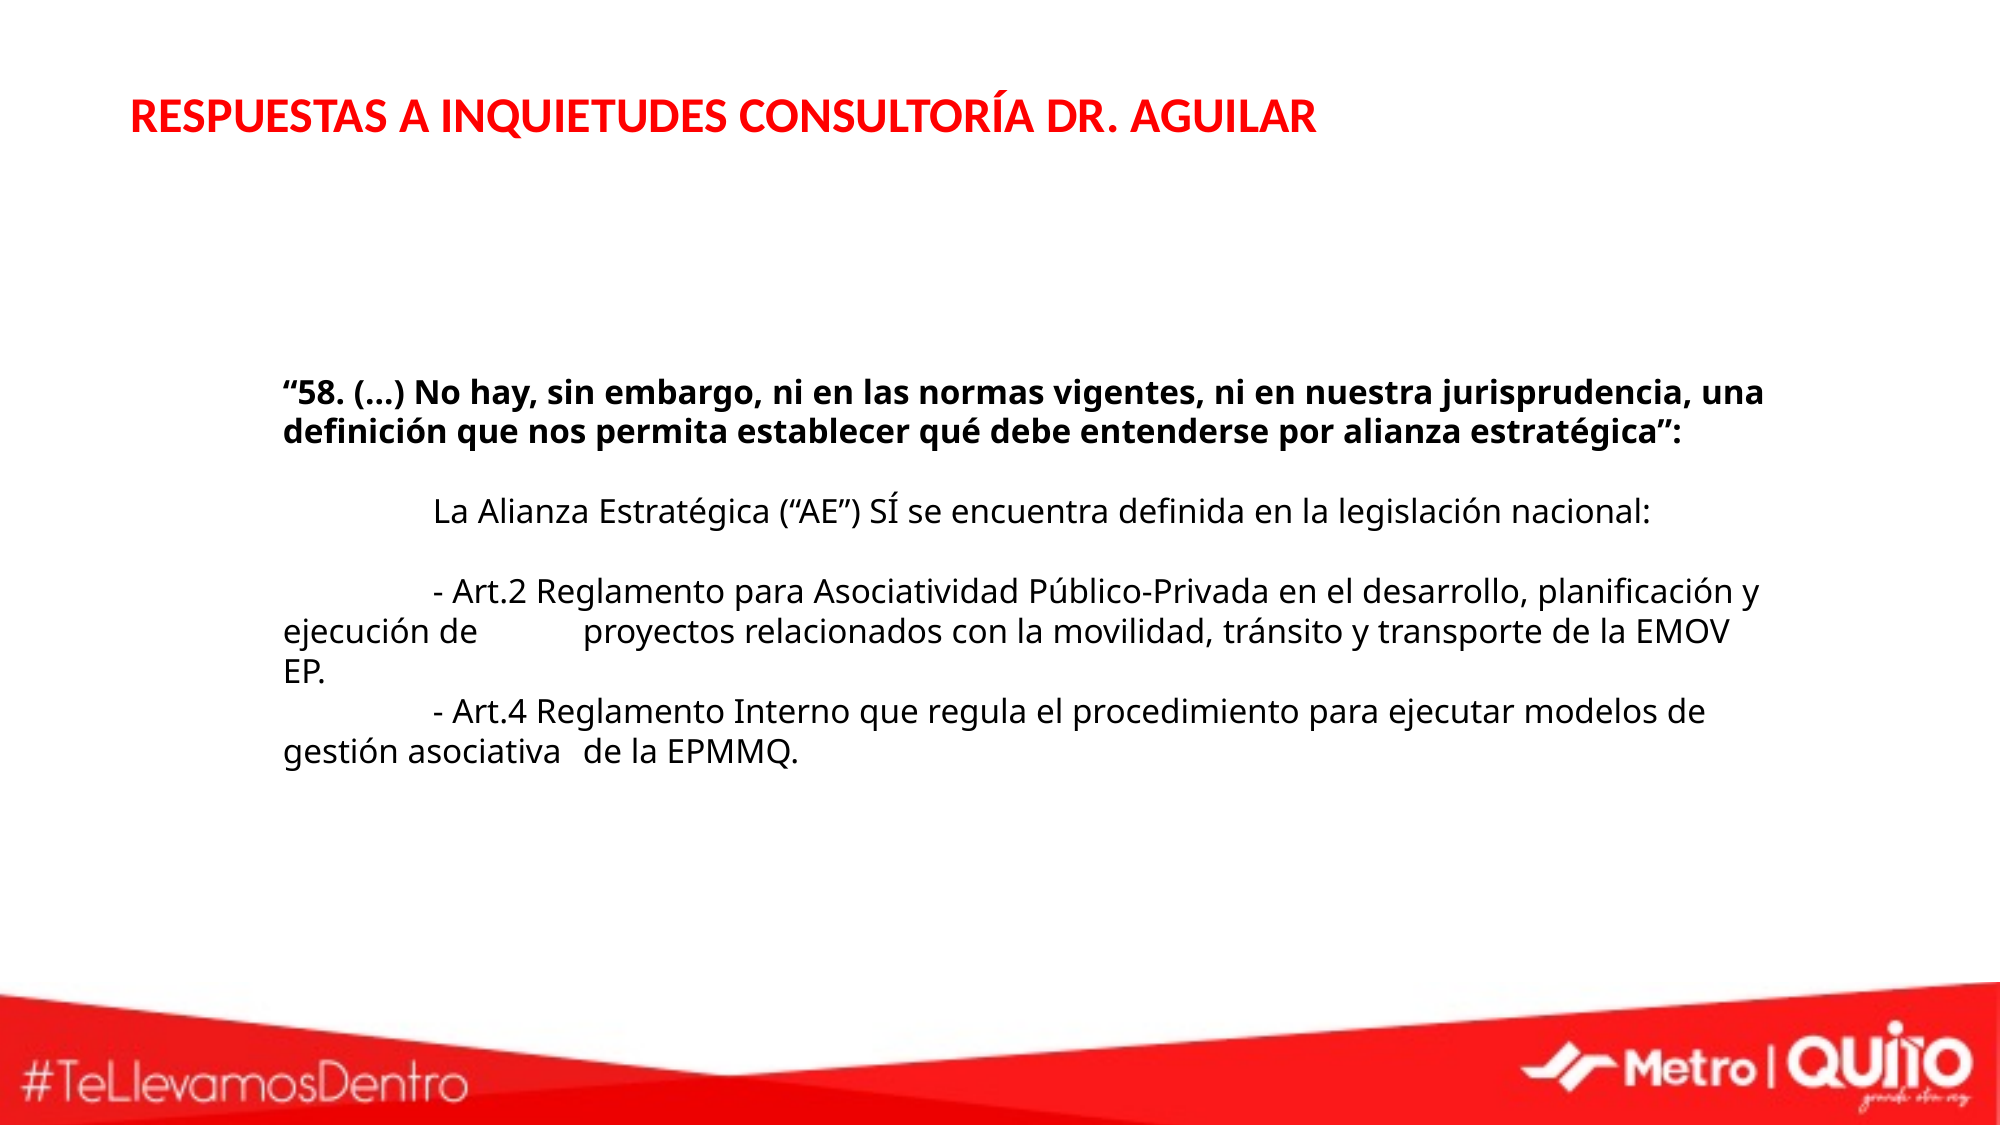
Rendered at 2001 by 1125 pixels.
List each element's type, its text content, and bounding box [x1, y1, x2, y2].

text_box “58. (…) No hay, sin embargo, ni en las normas vigentes, ni en nuestra jurisprudencia, una definición que nos permita establecer qué debe entenderse por alianza estratégica”: La Alianza Estratégica (“AE”) SÍ se encuentra definida en la legislación nacional: - Art.2 Reglamento para Asociatividad Público-Privada en el desarrollo, planificación y ejecución de proyectos relacionados con la movilidad, tránsito y transporte de la EMOV EP. - Art.4 Reglamento Interno que regula el procedimiento para ejecutar modelos de gestión asociativa de la EPMMQ. [268, 363, 1794, 982]
picture [0, 982, 2000, 1125]
text_box RESPUESTAS A INQUIETUDES CONSULTORÍA DR. AGUILAR [115, 74, 1345, 150]
